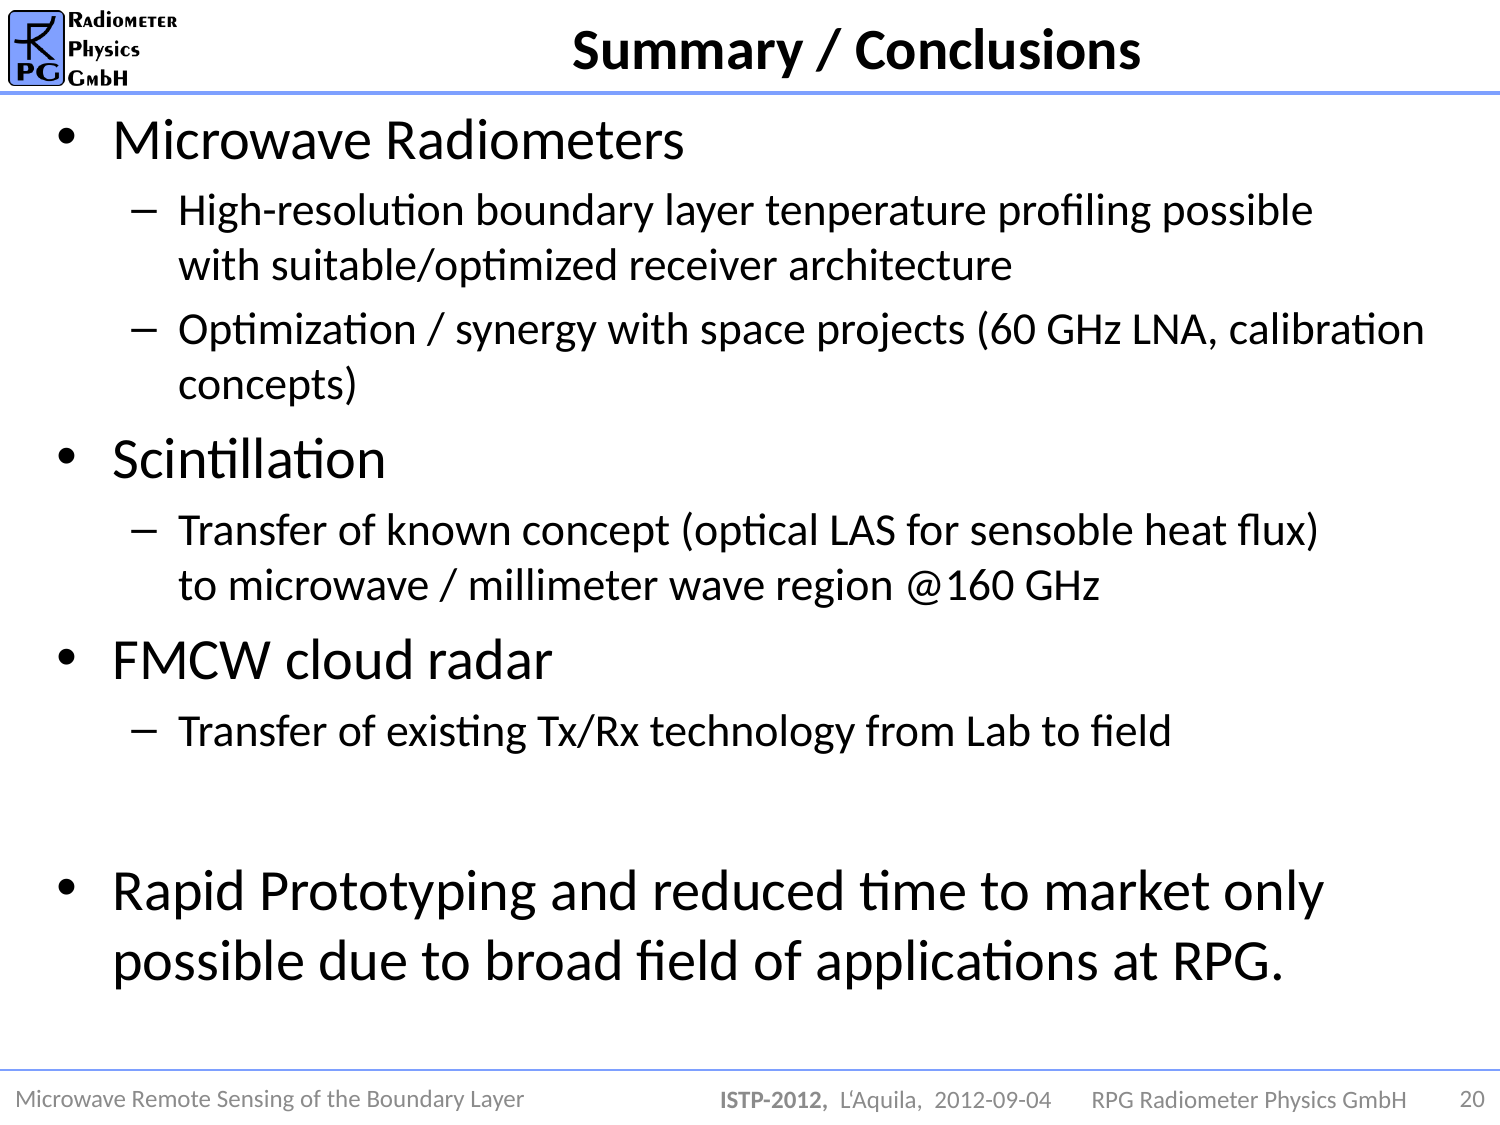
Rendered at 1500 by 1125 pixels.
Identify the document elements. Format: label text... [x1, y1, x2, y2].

picture [8, 10, 177, 86]
slide_number 20 [1423, 1069, 1500, 1125]
list Microwave Radiometers High-resolution boundary layer tenperature profiling possible with suitable/optimized receiver architecture Optimization / synergy with space projects (60 GHz LNA, calibration concepts) Scintillation Transfer of known concept (optical LAS for sensoble heat flux) to microwave / millimeter wave region @160 GHz FMCW cloud radar Transfer of existing Tx/Rx technology from Lab to field Rapid Prototyping and reduced time to market only possible due to broad field of applications at RPG. [40, 92, 1500, 1069]
title Summary / Conclusions [213, 0, 1500, 92]
footer ISTP-2012, L‘Aquila, 2012-09-04 RPG Radiometer Physics GmbH [724, 1069, 1423, 1125]
slide_number Microwave Remote Sensing of the Boundary Layer [0, 1069, 724, 1125]
